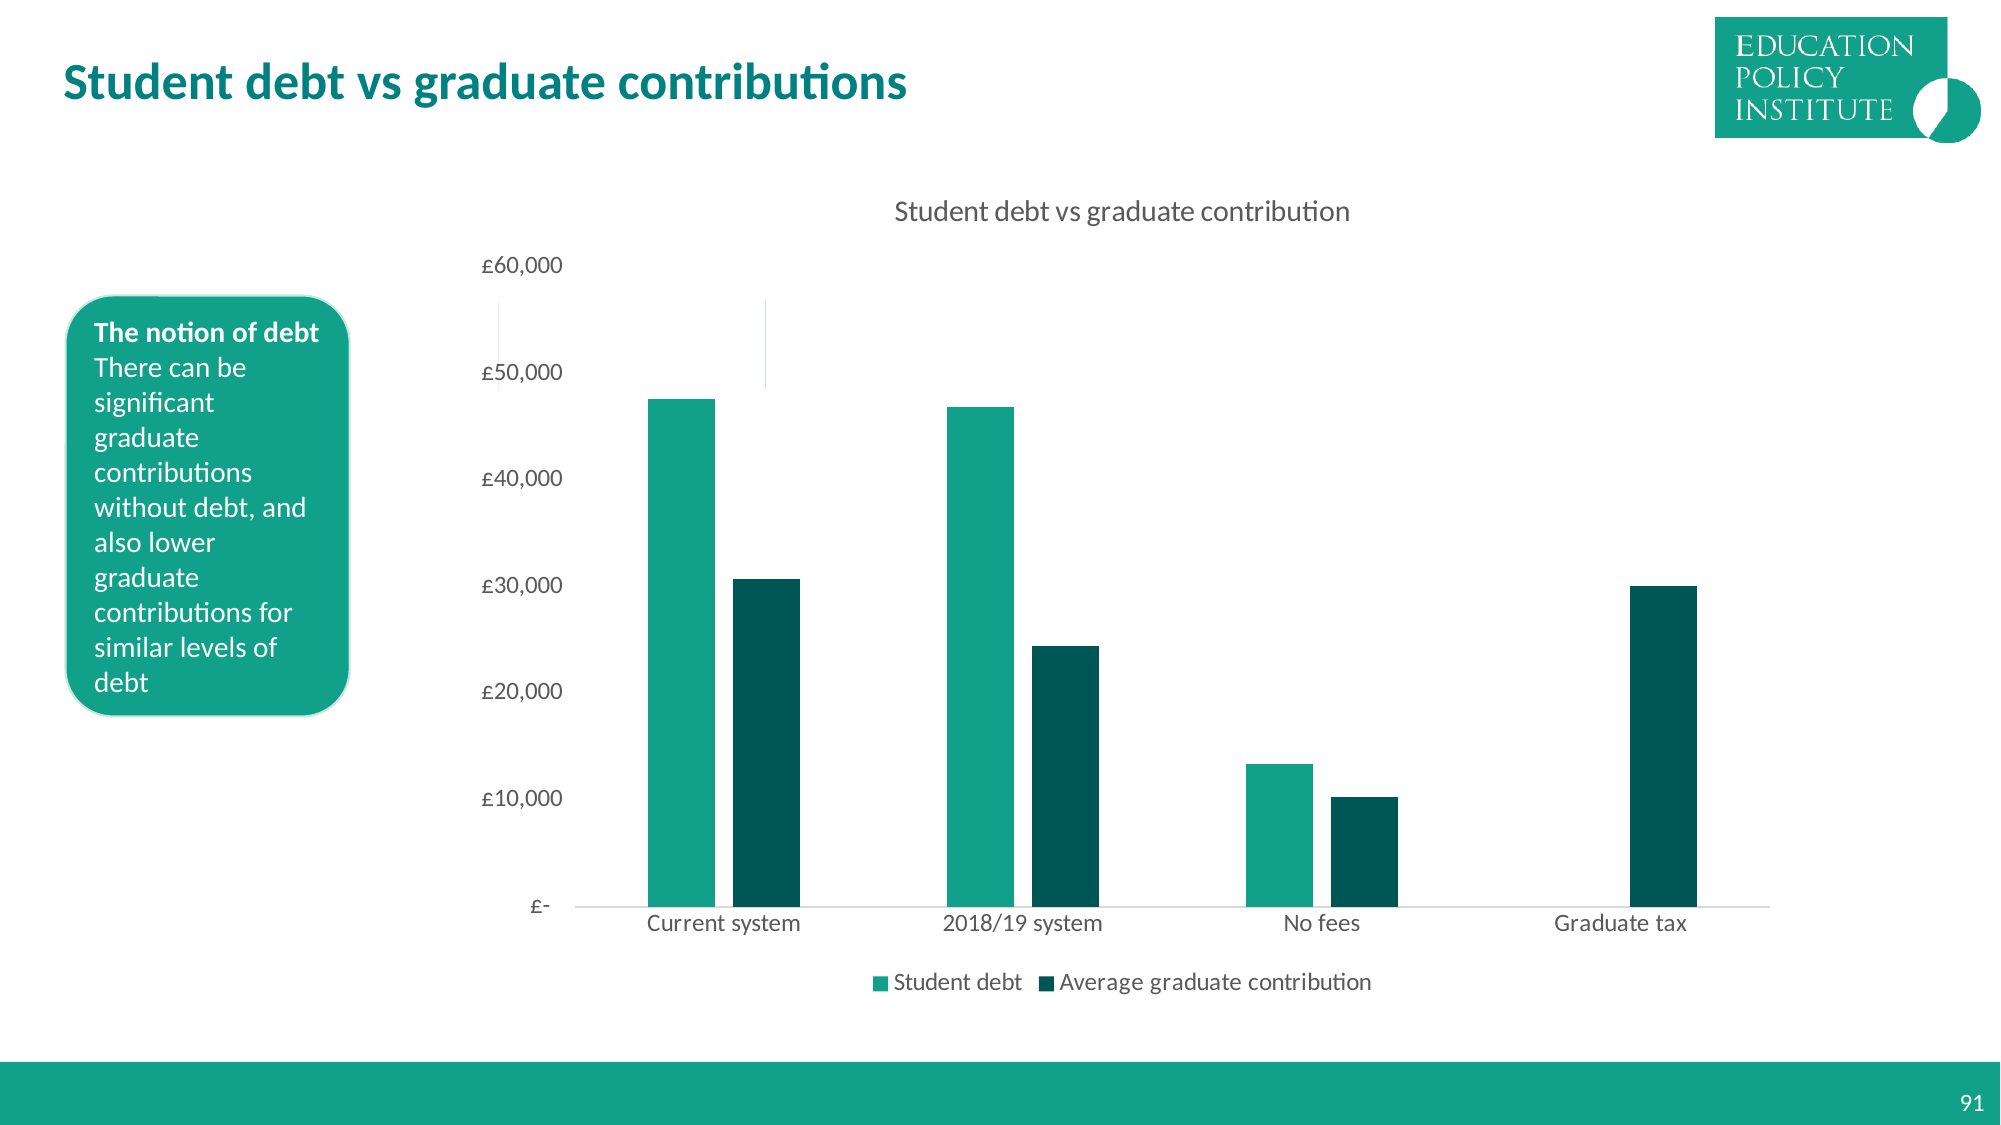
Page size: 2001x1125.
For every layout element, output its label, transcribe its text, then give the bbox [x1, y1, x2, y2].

slide_number 91 [1550, 1071, 2000, 1125]
text_box Student debt vs graduate contributions [0, 40, 1715, 118]
chart [448, 165, 1798, 1003]
picture [1715, 17, 1981, 143]
text_box The notion of debt There can be significant graduate contributions without debt, and also lower graduate contributions for similar levels of debt [64, 294, 351, 718]
text_box [0, 1061, 2000, 1125]
